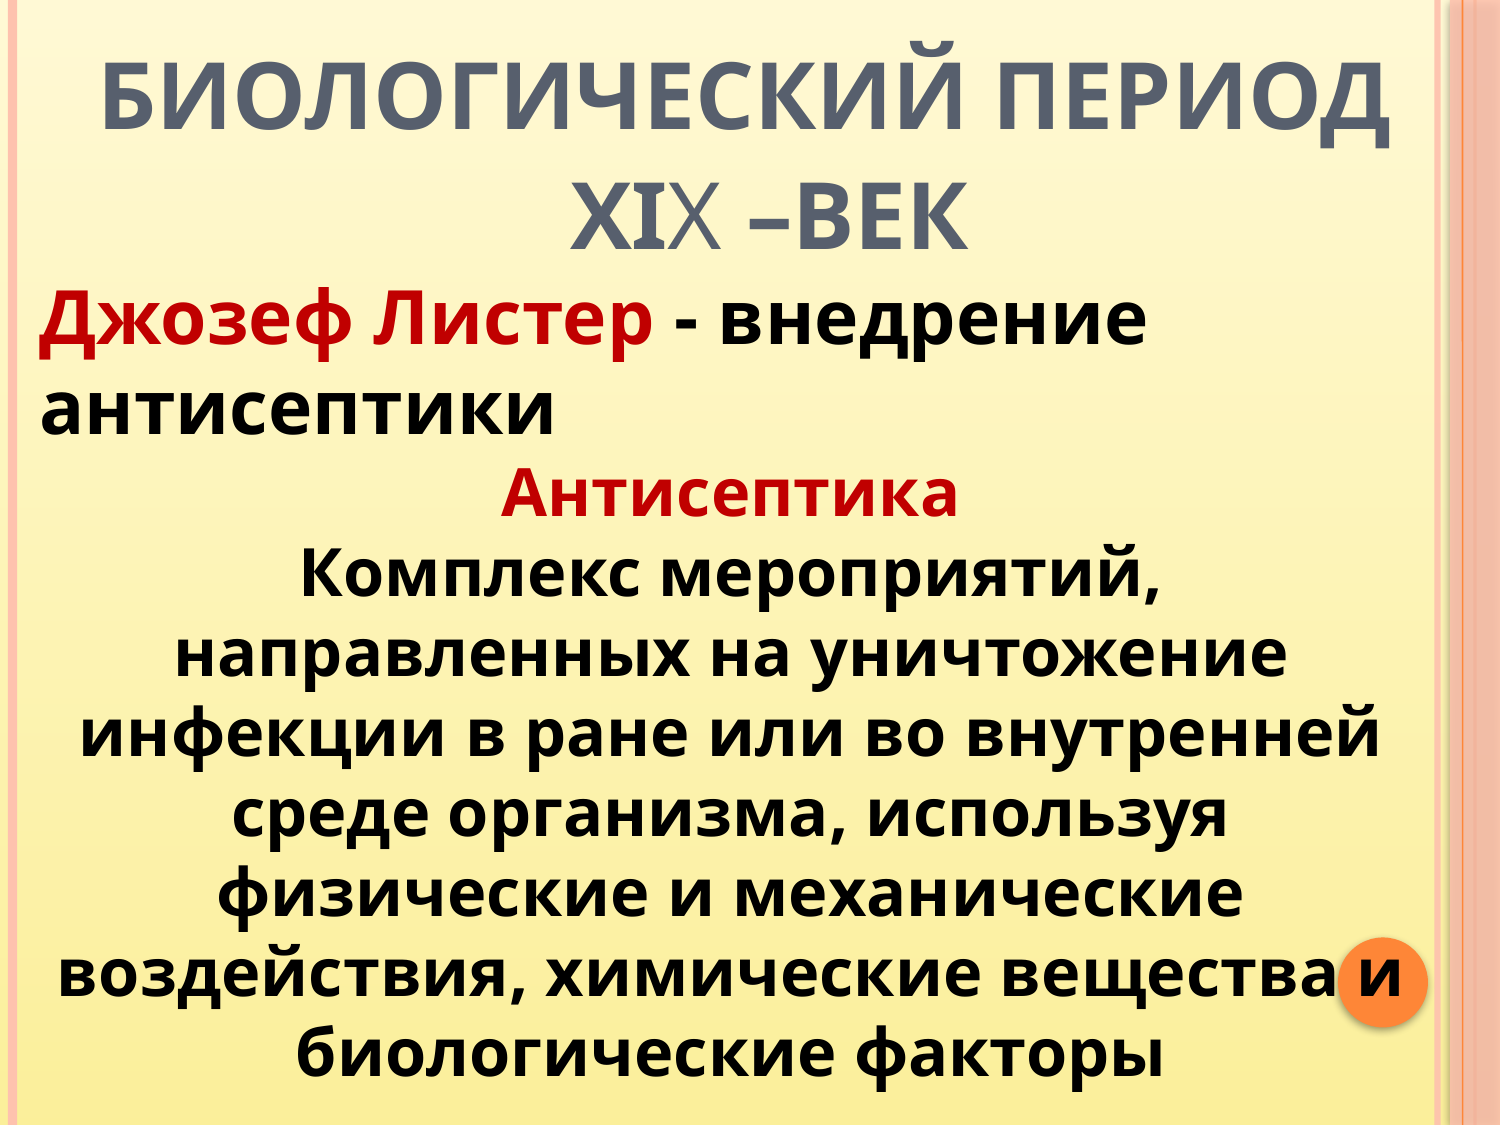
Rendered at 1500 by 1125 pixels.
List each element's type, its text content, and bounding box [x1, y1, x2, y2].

text_box Джозеф Листер - внедрение антисептики Антисептика Комплекс мероприятий, направленных на уничтожение инфекции в ране или во внутренней среде организма, используя физические и механические воздействия, химические вещества и биологические факторы [24, 262, 1438, 1125]
title Биологический период XIX –век [75, 24, 1438, 262]
